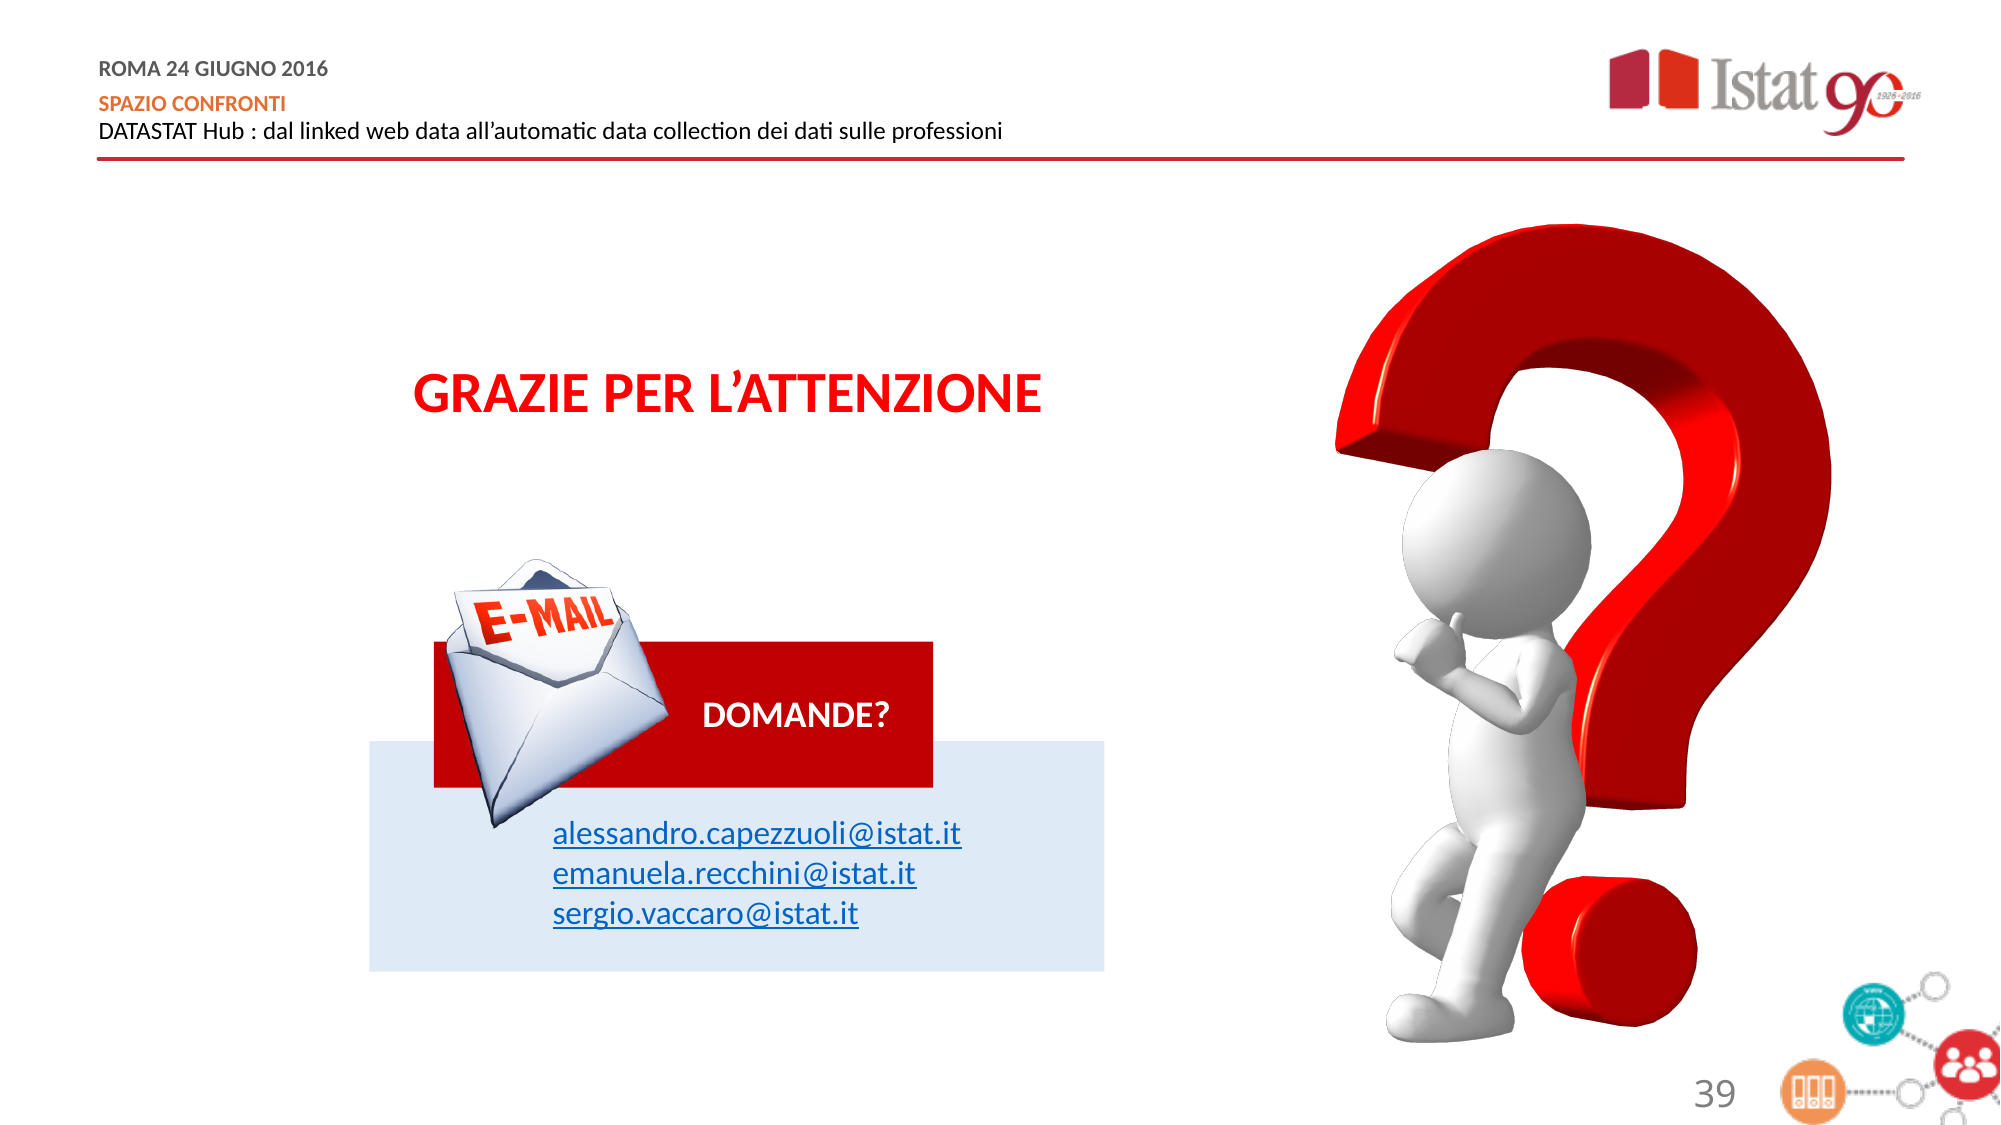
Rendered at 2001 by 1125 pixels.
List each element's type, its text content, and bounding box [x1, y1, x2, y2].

picture [394, 529, 717, 857]
text_box alessandro.capezzuoli@istat.it emanuela.recchini@istat.it sergio.vaccaro@istat.it [537, 803, 1007, 994]
picture [1007, 209, 2000, 1056]
slide_number 39 [1633, 1062, 1752, 1116]
text_box DOMANDE? [717, 682, 906, 743]
text_box [717, 641, 934, 788]
text_box [369, 741, 537, 972]
picture [1602, 29, 1928, 159]
text_box GRAZIE PER L’ATTENZIONE [398, 347, 1007, 432]
text_box [717, 741, 1007, 803]
